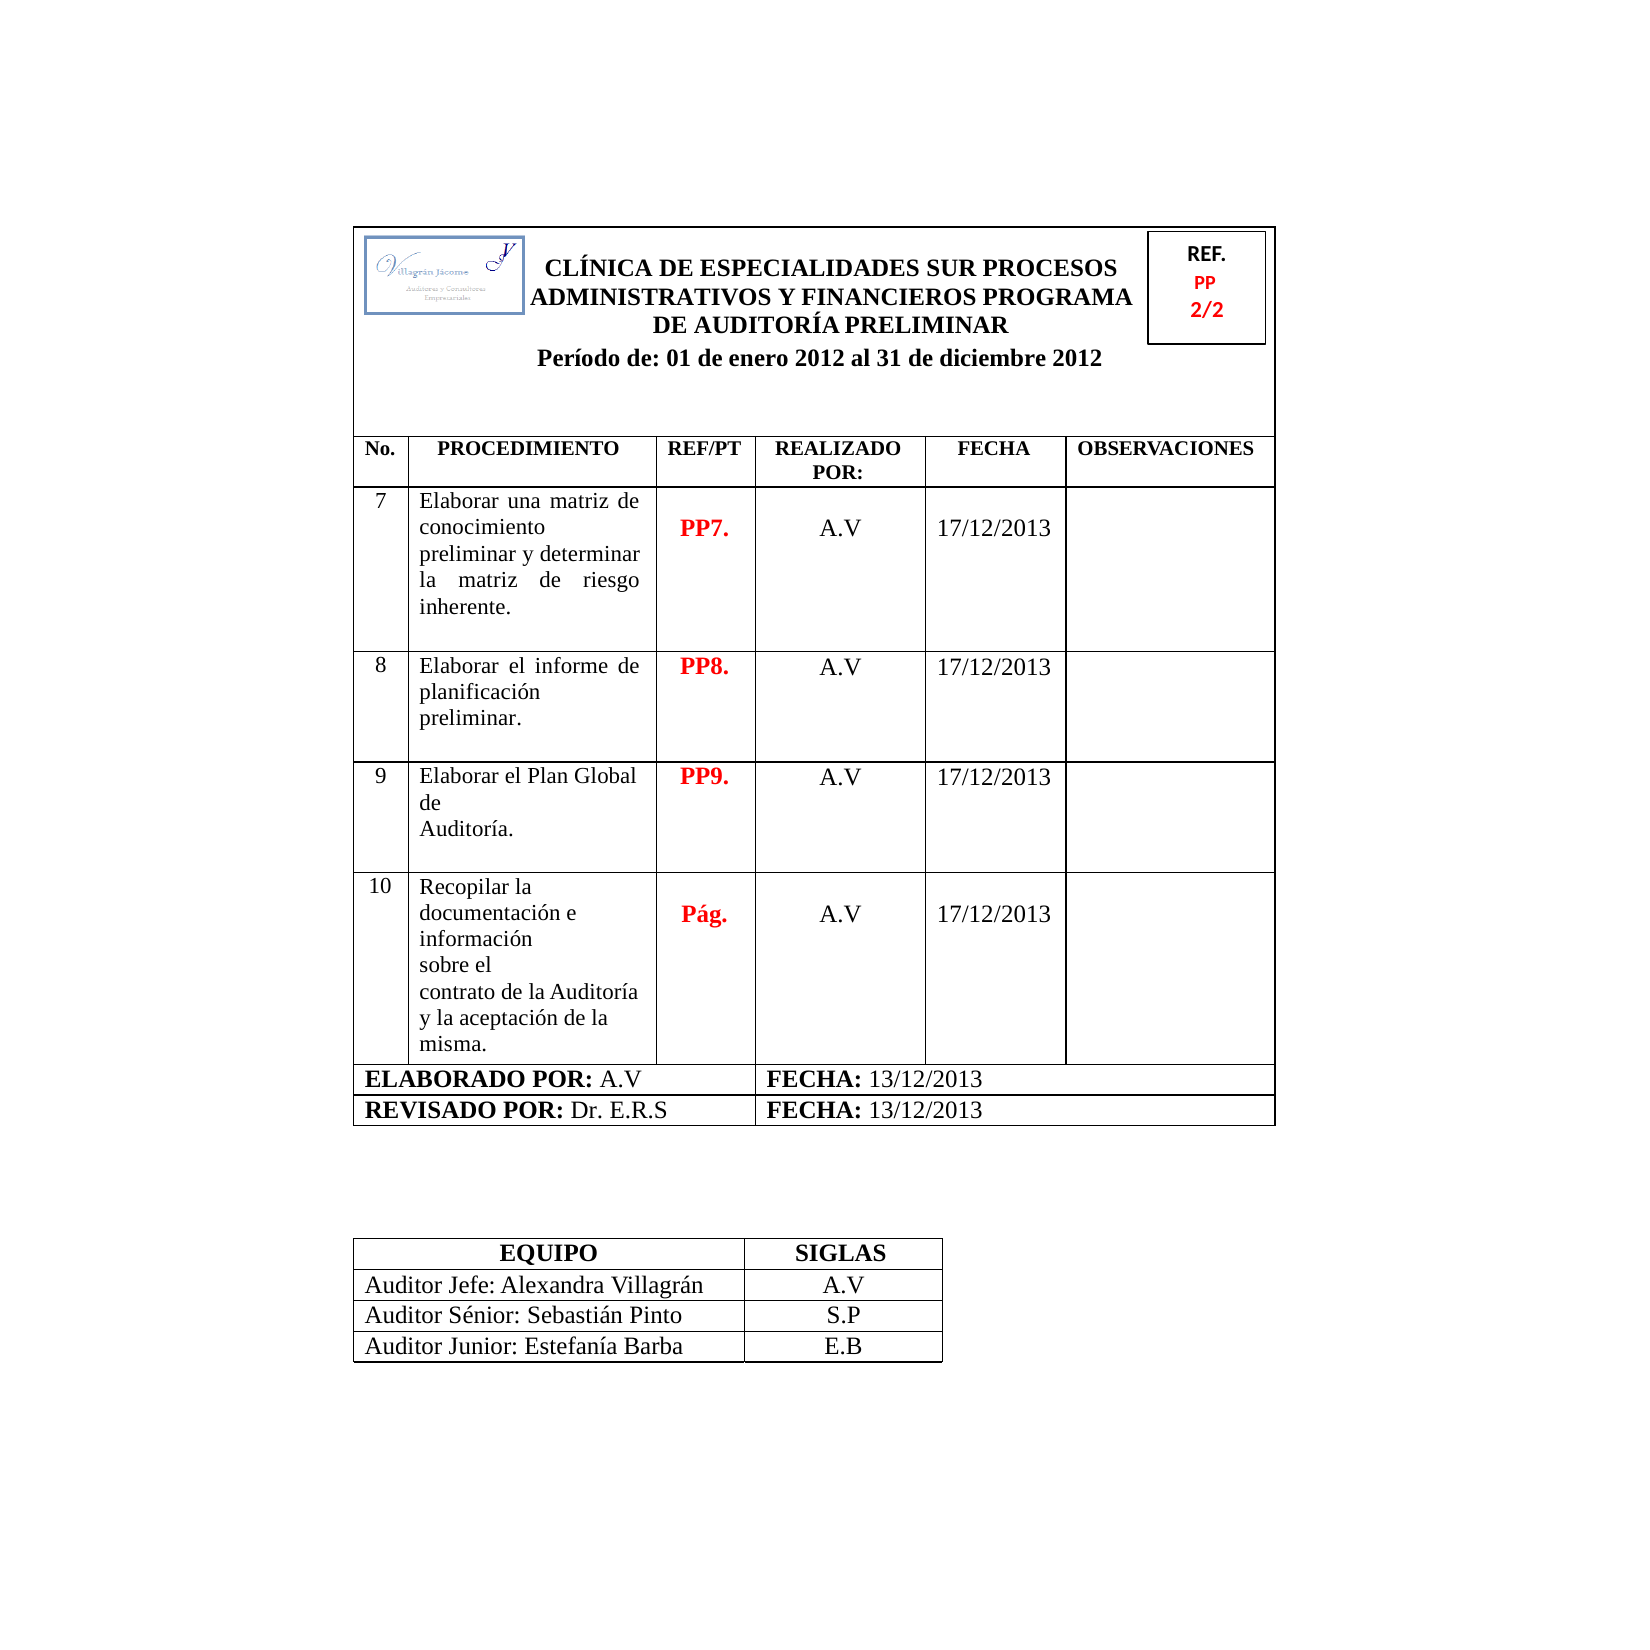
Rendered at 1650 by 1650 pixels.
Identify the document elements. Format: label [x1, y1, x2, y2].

text_box [353, 226, 1276, 1363]
